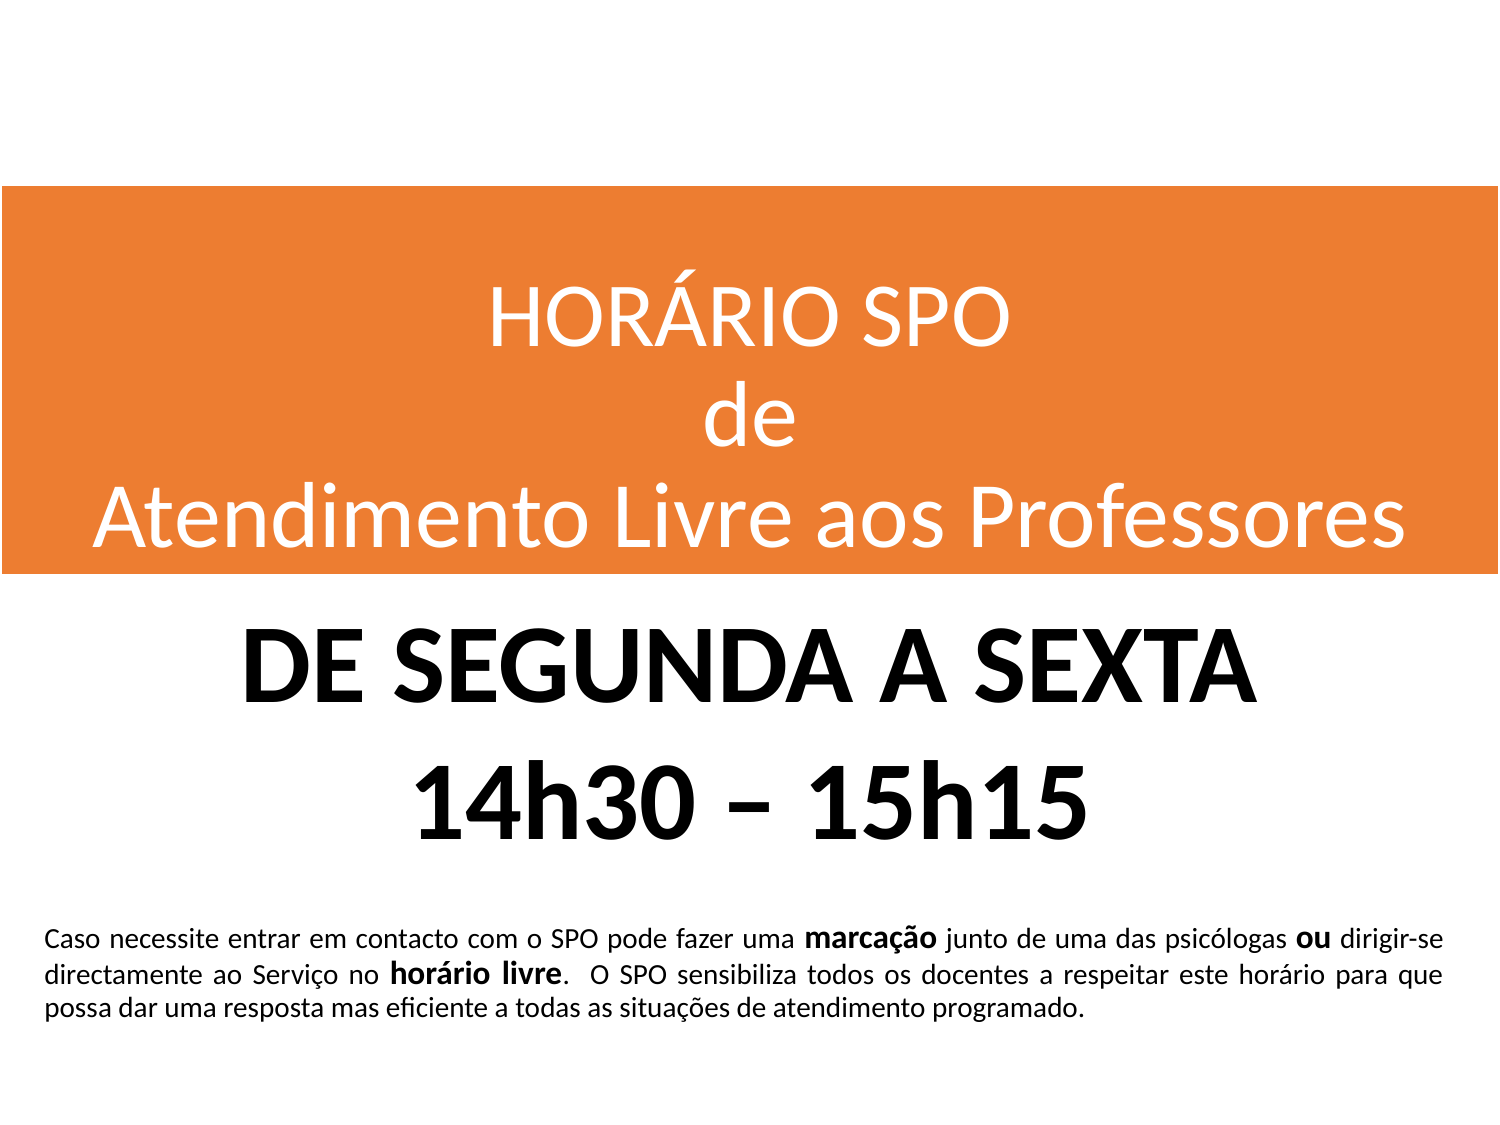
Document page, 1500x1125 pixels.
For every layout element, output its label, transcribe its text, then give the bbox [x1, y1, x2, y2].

title HORÁRIO SPO de Atendimento Livre aos Professores [0, 183, 1500, 577]
text_box Caso necessite entrar em contacto com o SPO pode fazer uma marcação junto de uma das psicólogas ou dirigir-se directamente ao Serviço no horário livre. O SPO sensibiliza todos os docentes a respeitar este horário para que possa dar uma resposta mas eficiente a todas as situações de atendimento programado. [29, 912, 1459, 1059]
subtitle DE SEGUNDA A SEXTA 14h30 – 15h15 [123, 597, 1376, 870]
